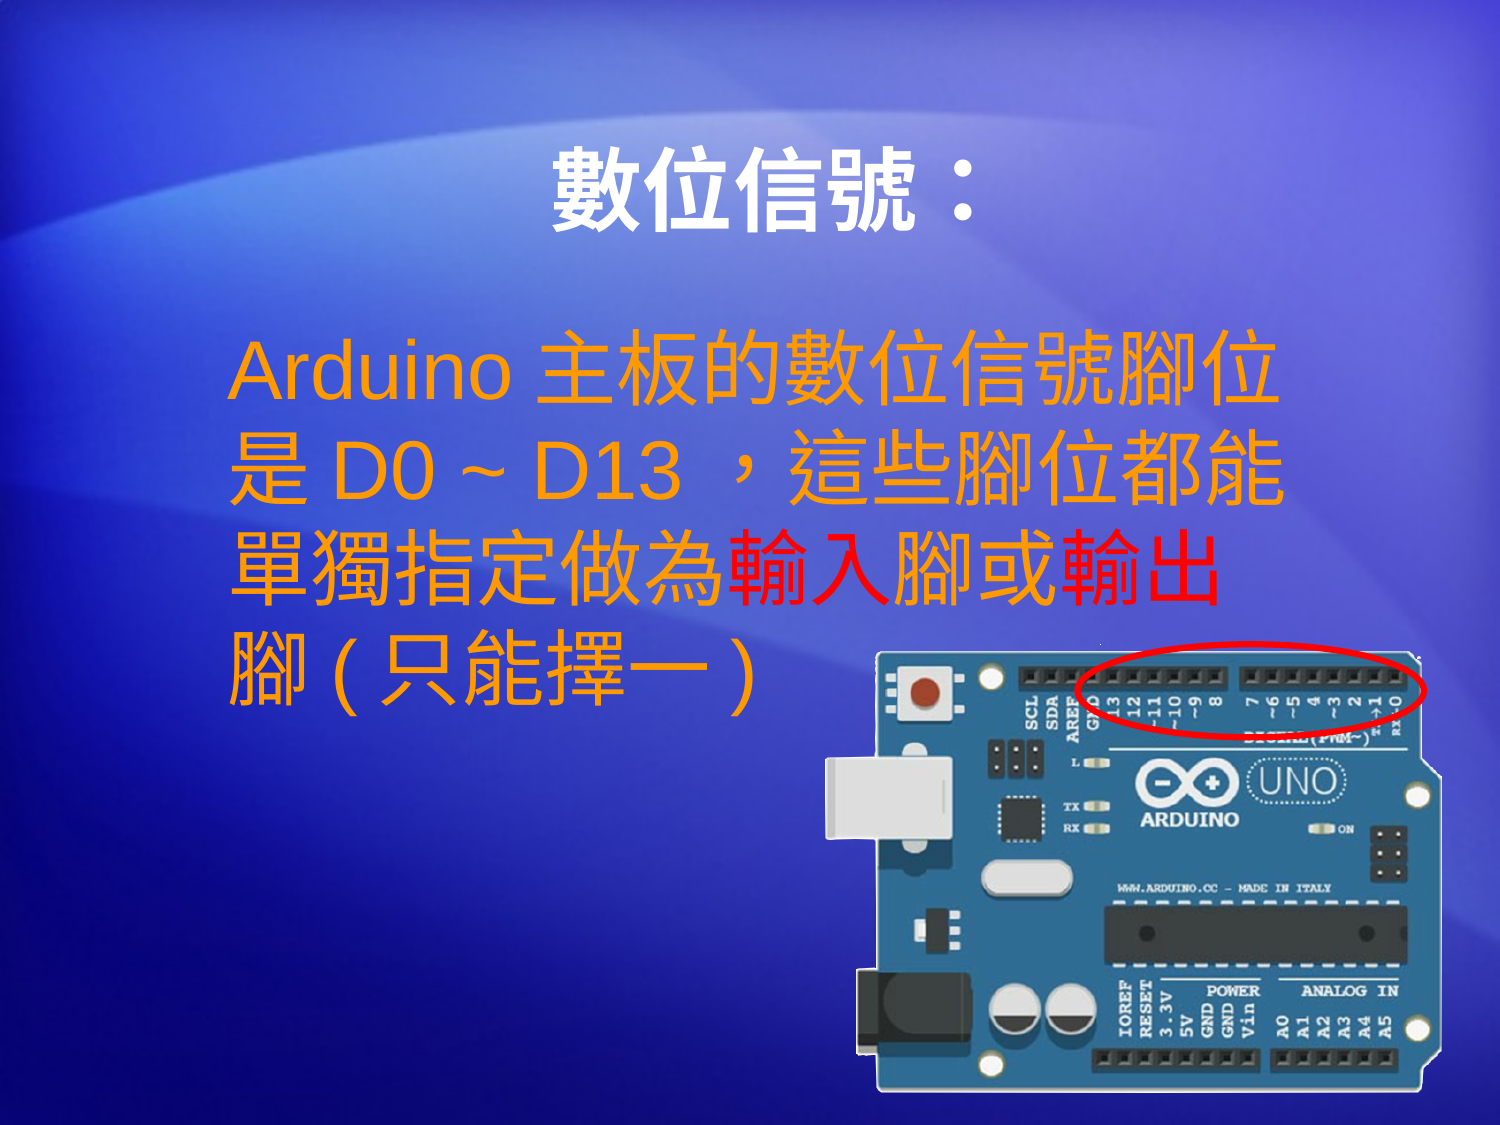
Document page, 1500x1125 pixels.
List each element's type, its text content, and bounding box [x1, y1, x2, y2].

title 數位信號： [212, 67, 1348, 309]
subtitle Arduino主板的數位信號腳位是D0 ~ D13，這些腳位都能單獨指定做為輸入腳或輸出腳(只能擇一) [212, 308, 1320, 478]
picture [0, 0, 1500, 1125]
